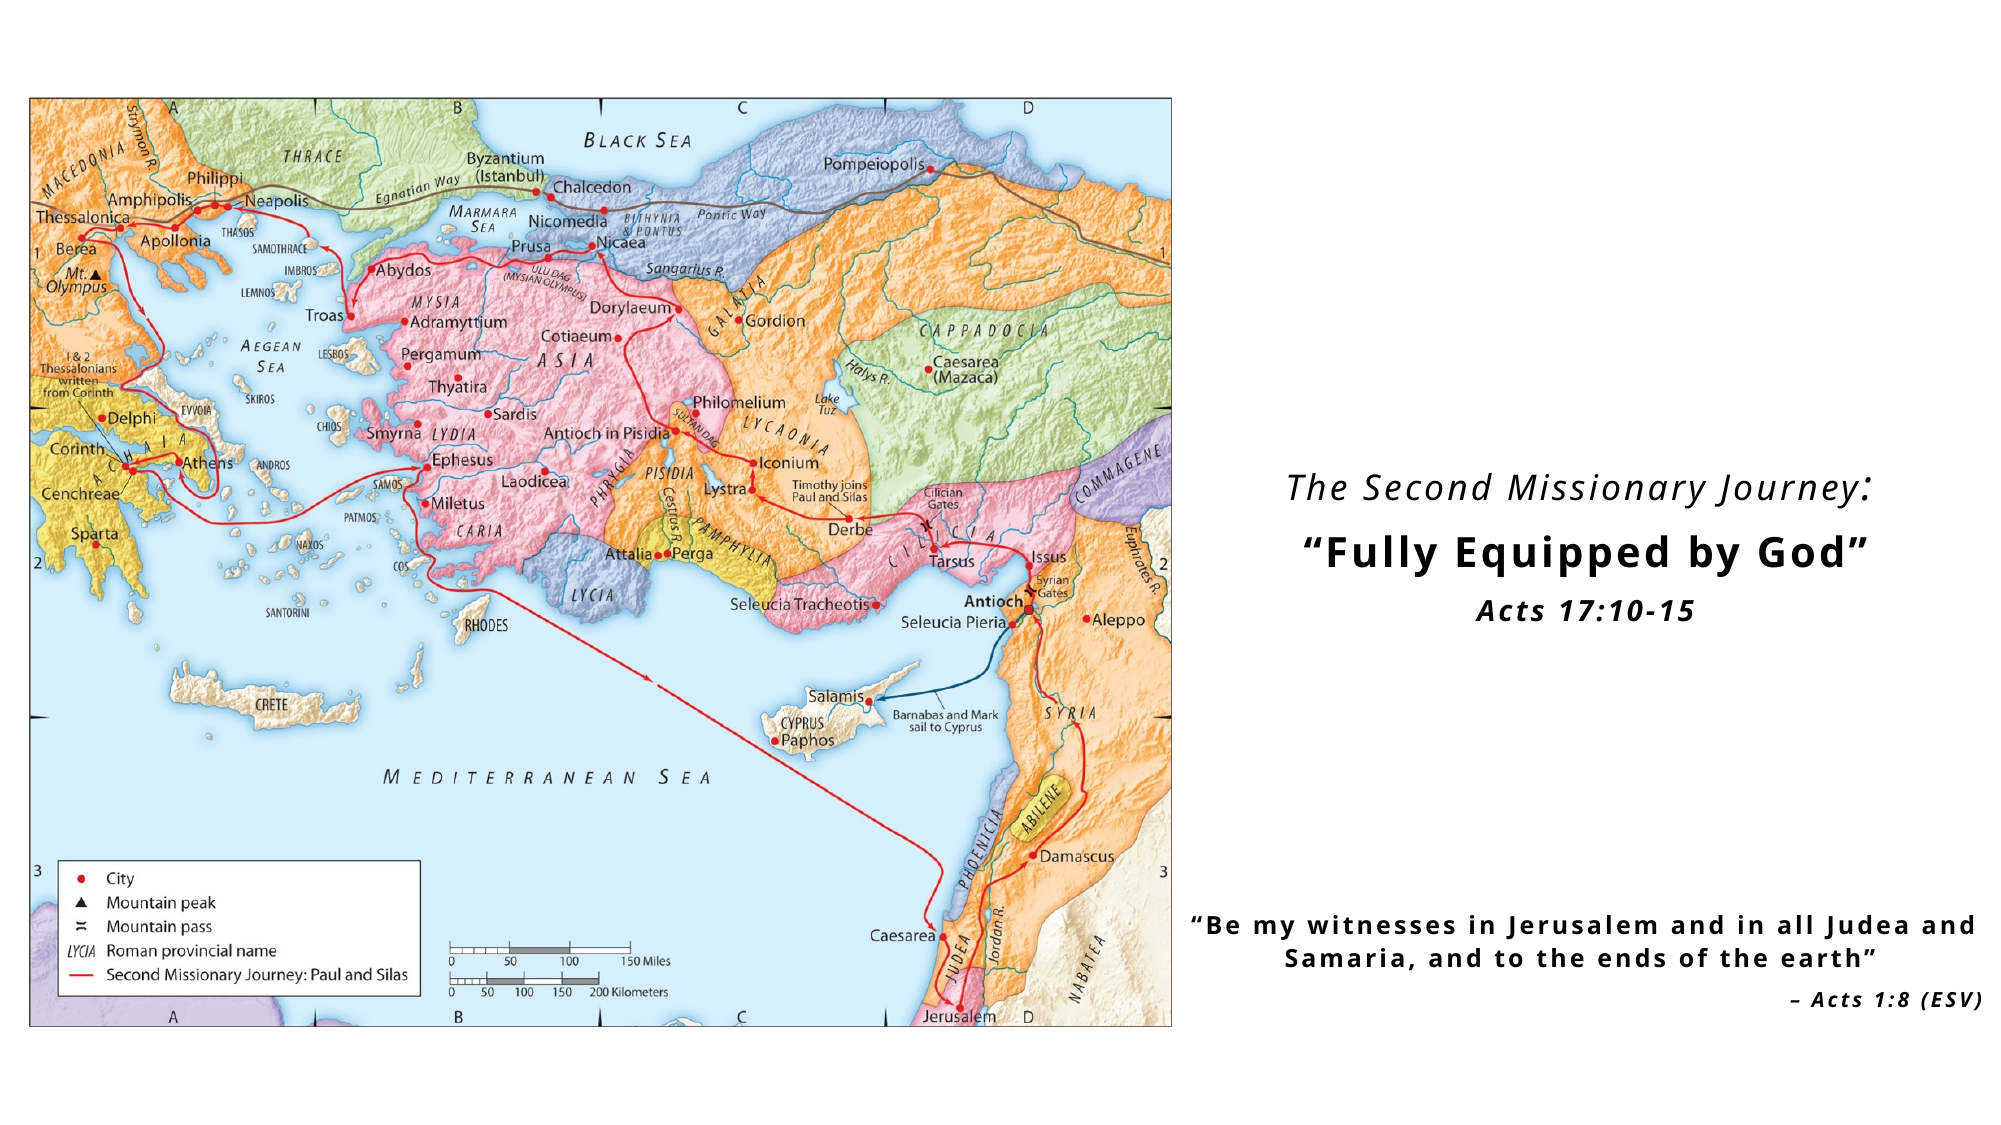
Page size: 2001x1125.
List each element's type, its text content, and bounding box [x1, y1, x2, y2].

text_box The Second Missionary Journey: “Fully Equipped by God” Acts 17:10-15 [1172, 356, 2000, 643]
text_box “Be my witnesses in Jerusalem and in all Judea and Samaria, and to the ends of the earth” – Acts 1:8 (ESV) [1172, 900, 2000, 1027]
picture [28, 97, 1172, 1027]
